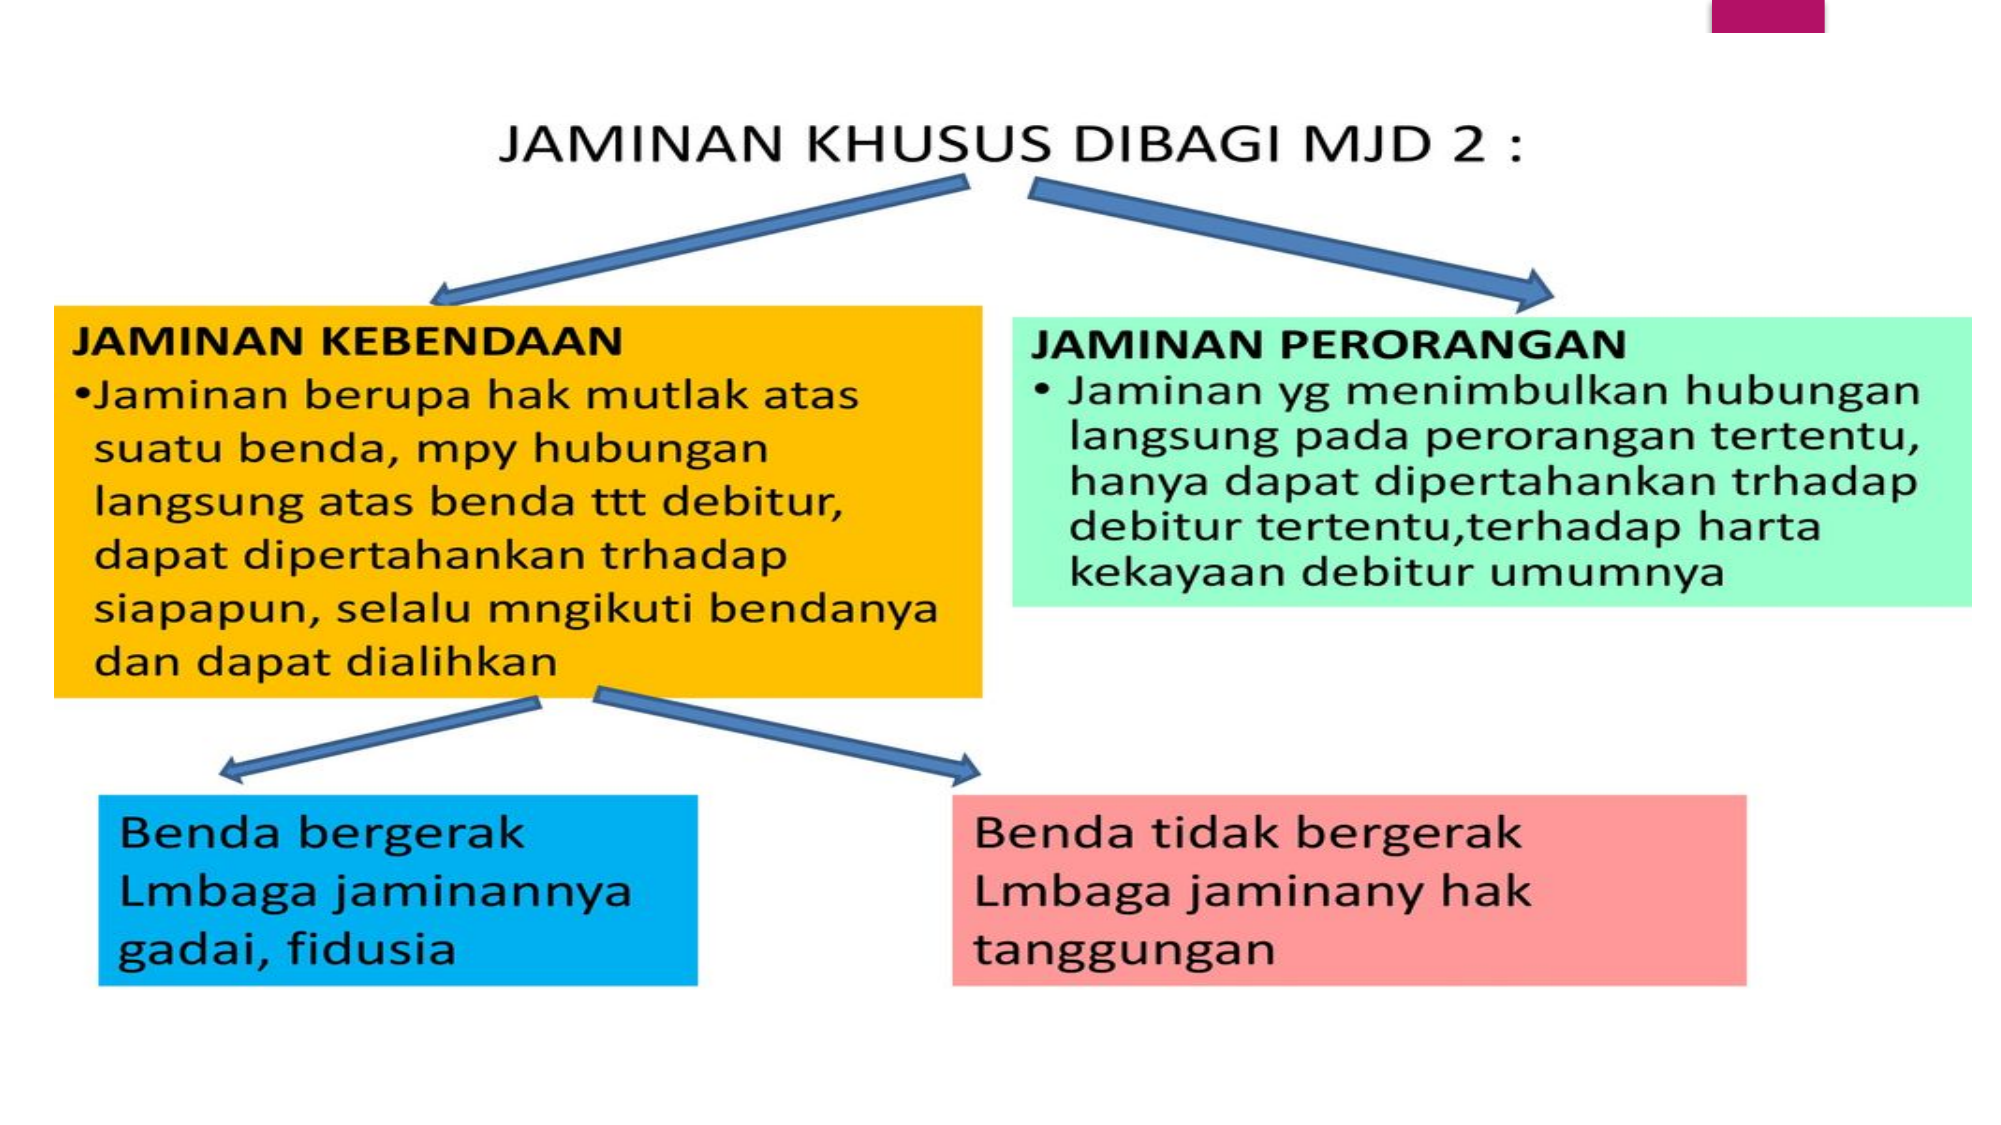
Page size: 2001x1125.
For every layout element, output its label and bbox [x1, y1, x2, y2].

list [53, 32, 1972, 1125]
